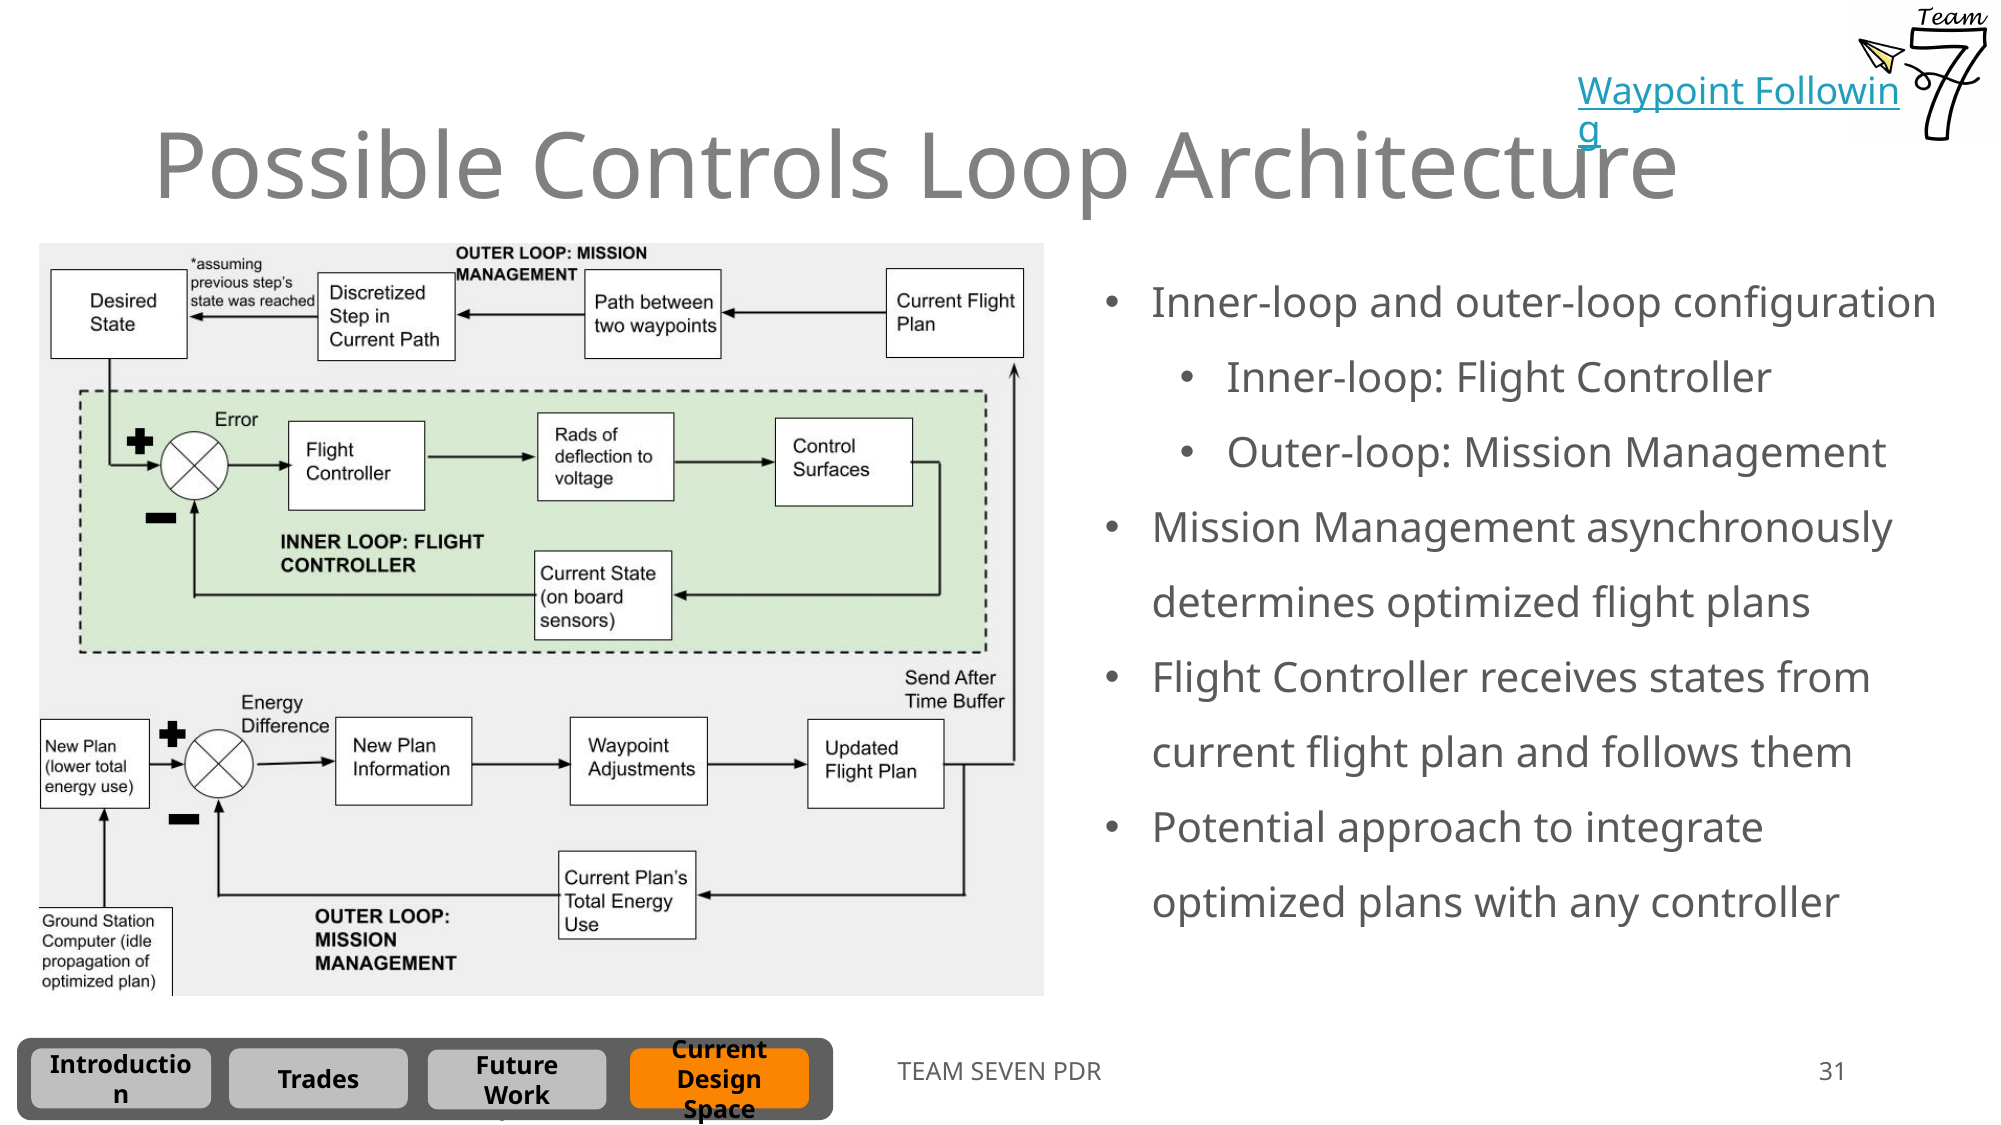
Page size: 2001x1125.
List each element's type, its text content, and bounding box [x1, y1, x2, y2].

text_box Waypoint Following [1562, 59, 1846, 126]
title Possible Controls Loop Architecture [137, 59, 1863, 278]
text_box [16, 1037, 834, 1121]
slide_number 31 [1412, 1042, 1863, 1103]
picture [1846, 0, 2000, 143]
picture [39, 243, 1044, 996]
footer TEAM SEVEN PDR [834, 1042, 1338, 1103]
text_box Inner-loop and outer-loop configuration Inner-loop: Flight Controller Outer-loop: Mission Management Mission Management asynchronously determines optimized flight plans Flight Controller receives states from current flight plan and follows them Potential approach to integrate optimized plans with any controller [1089, 243, 1983, 934]
